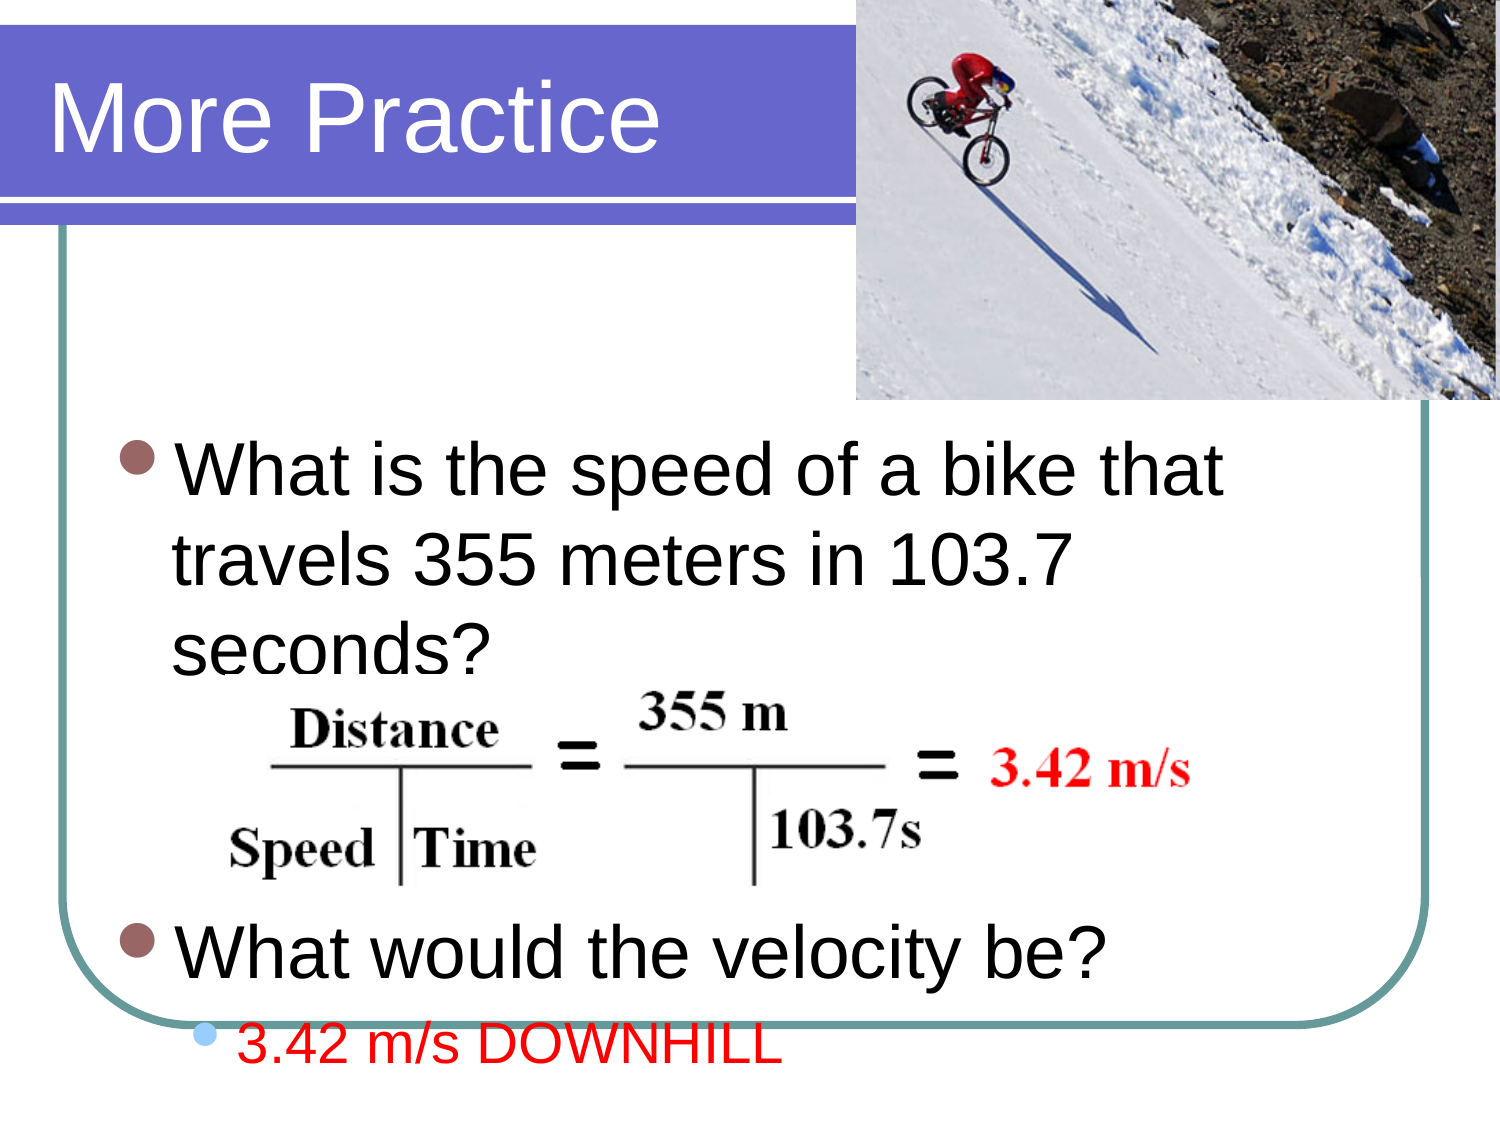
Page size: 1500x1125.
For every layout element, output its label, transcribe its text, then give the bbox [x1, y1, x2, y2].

picture [224, 674, 1204, 916]
list What is the speed of a bike that travels 355 meters in 103.7 seconds? What would the velocity be? 3.42 m/s DOWNHILL [99, 412, 1401, 1101]
picture [856, 0, 1500, 401]
title More Practice [31, 37, 851, 188]
